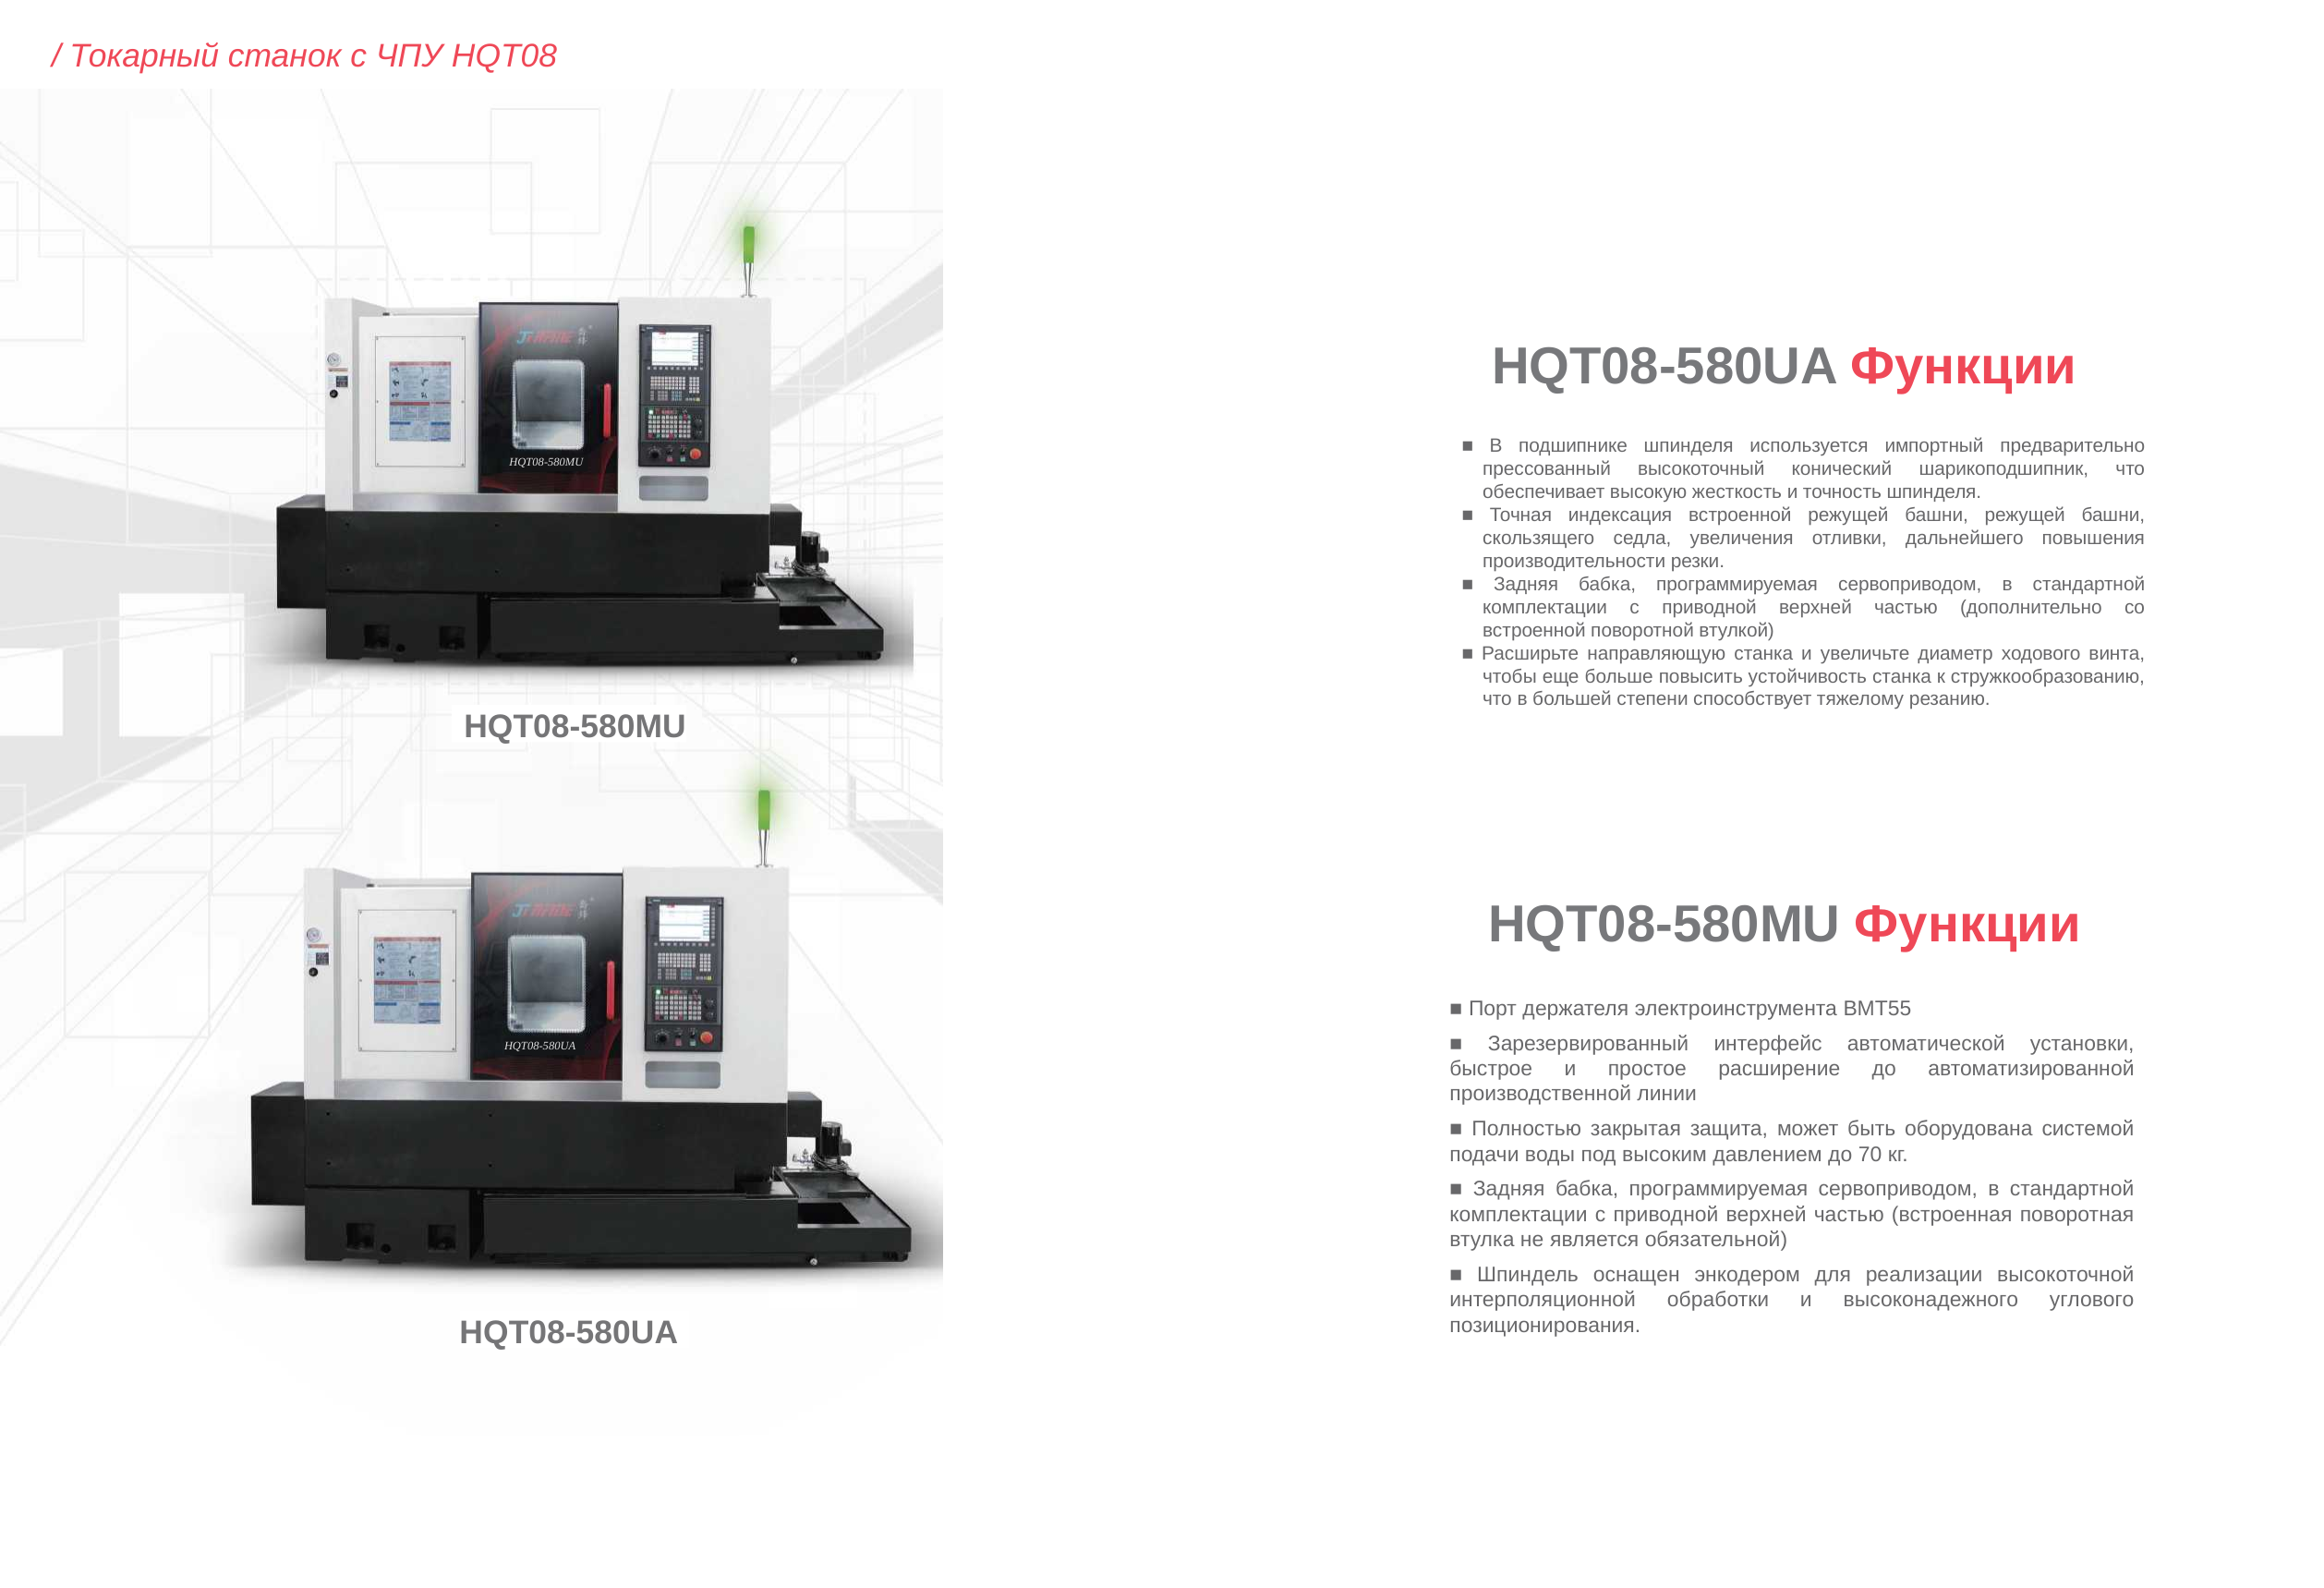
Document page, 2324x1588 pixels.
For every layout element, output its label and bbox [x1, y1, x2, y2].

text_box [51, 34, 356, 73]
picture [0, 89, 944, 1436]
text_box [1454, 889, 2081, 941]
text_box [1449, 994, 2135, 1287]
text_box [1462, 331, 2077, 383]
text_box [1461, 432, 2145, 738]
